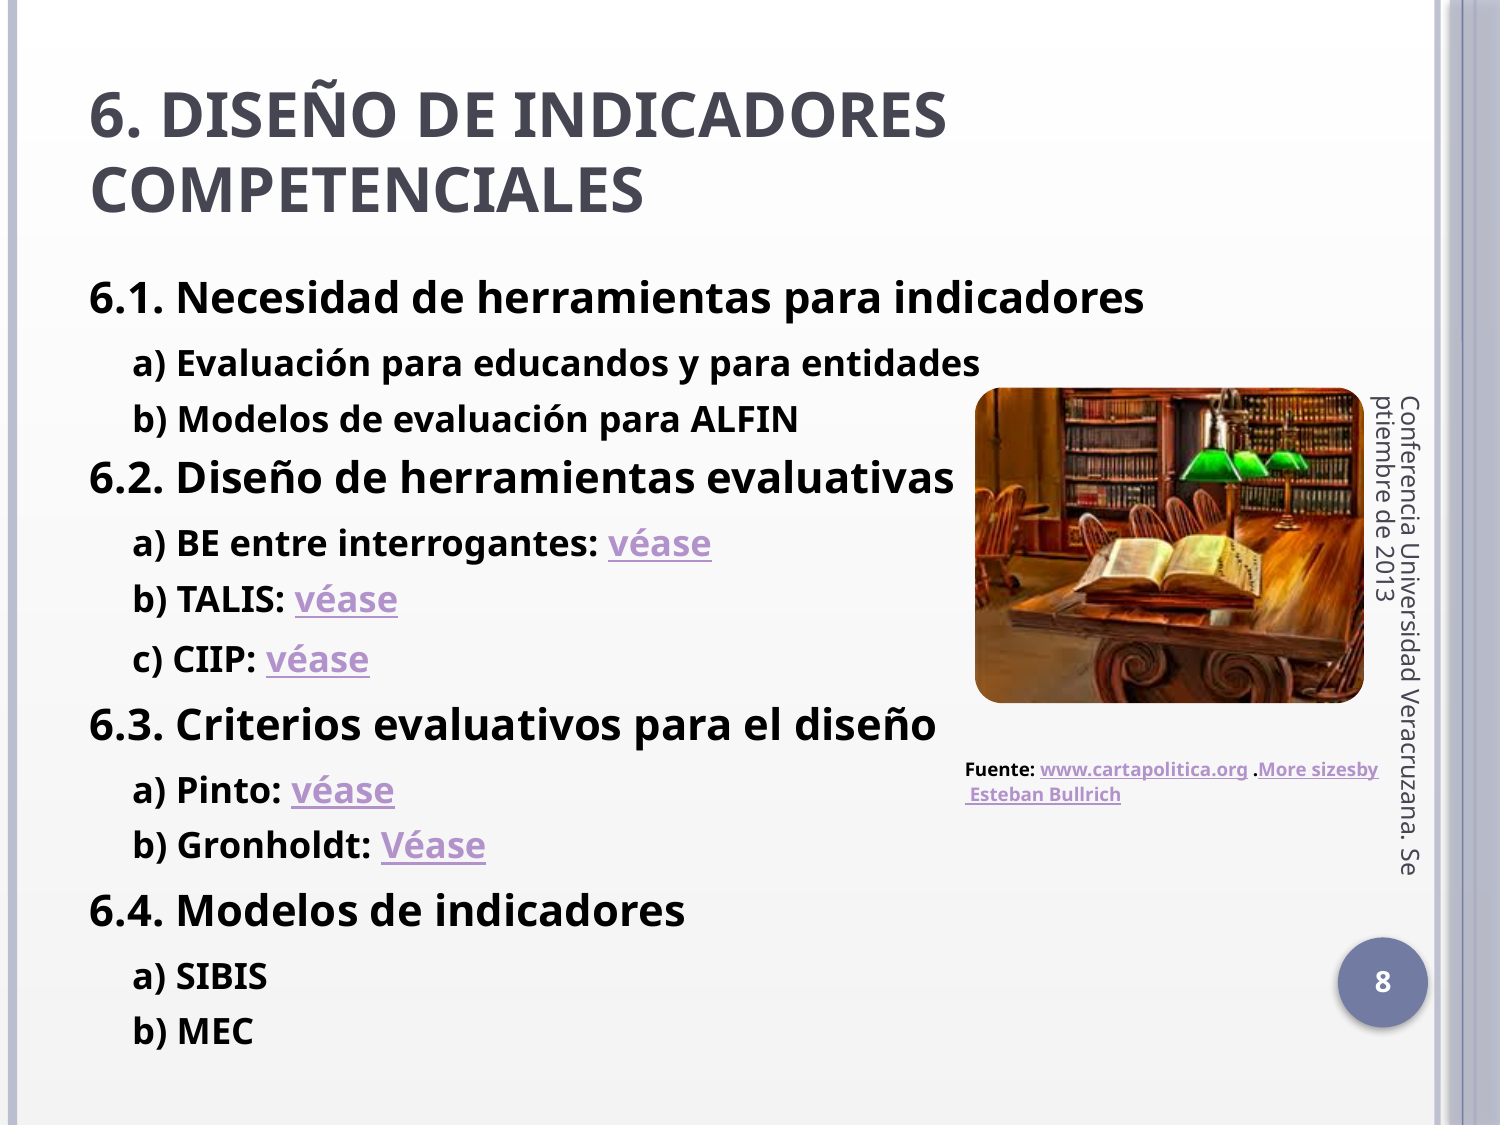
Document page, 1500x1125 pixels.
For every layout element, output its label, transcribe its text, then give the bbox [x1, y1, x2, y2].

picture [974, 386, 1365, 704]
text_box Fuente: www.cartapolitica.org .More sizesby Esteban Bullrich [949, 750, 1400, 839]
footer Conferencia Universidad Veracruzana. Septiembre de 2013 [1379, 380, 1440, 906]
title 6. DISEÑO DE INDICADORES COMPETENCIALES [75, 45, 1300, 233]
list 6.1. Necesidad de herramientas para indicadores a) Evaluación para educandos y para entidades b) Modelos de evaluación para ALFIN 6.2. Diseño de herramientas evaluativas a) BE entre interrogantes: véase b) TALIS: véase c) CIIP: véase 6.3. Criterios evaluativos para el diseño a) Pinto: véase b) Gronholdt: Véase 6.4. Modelos de indicadores a) SIBIS b) MEC [75, 262, 1300, 1062]
slide_number 8 [1333, 940, 1434, 1027]
